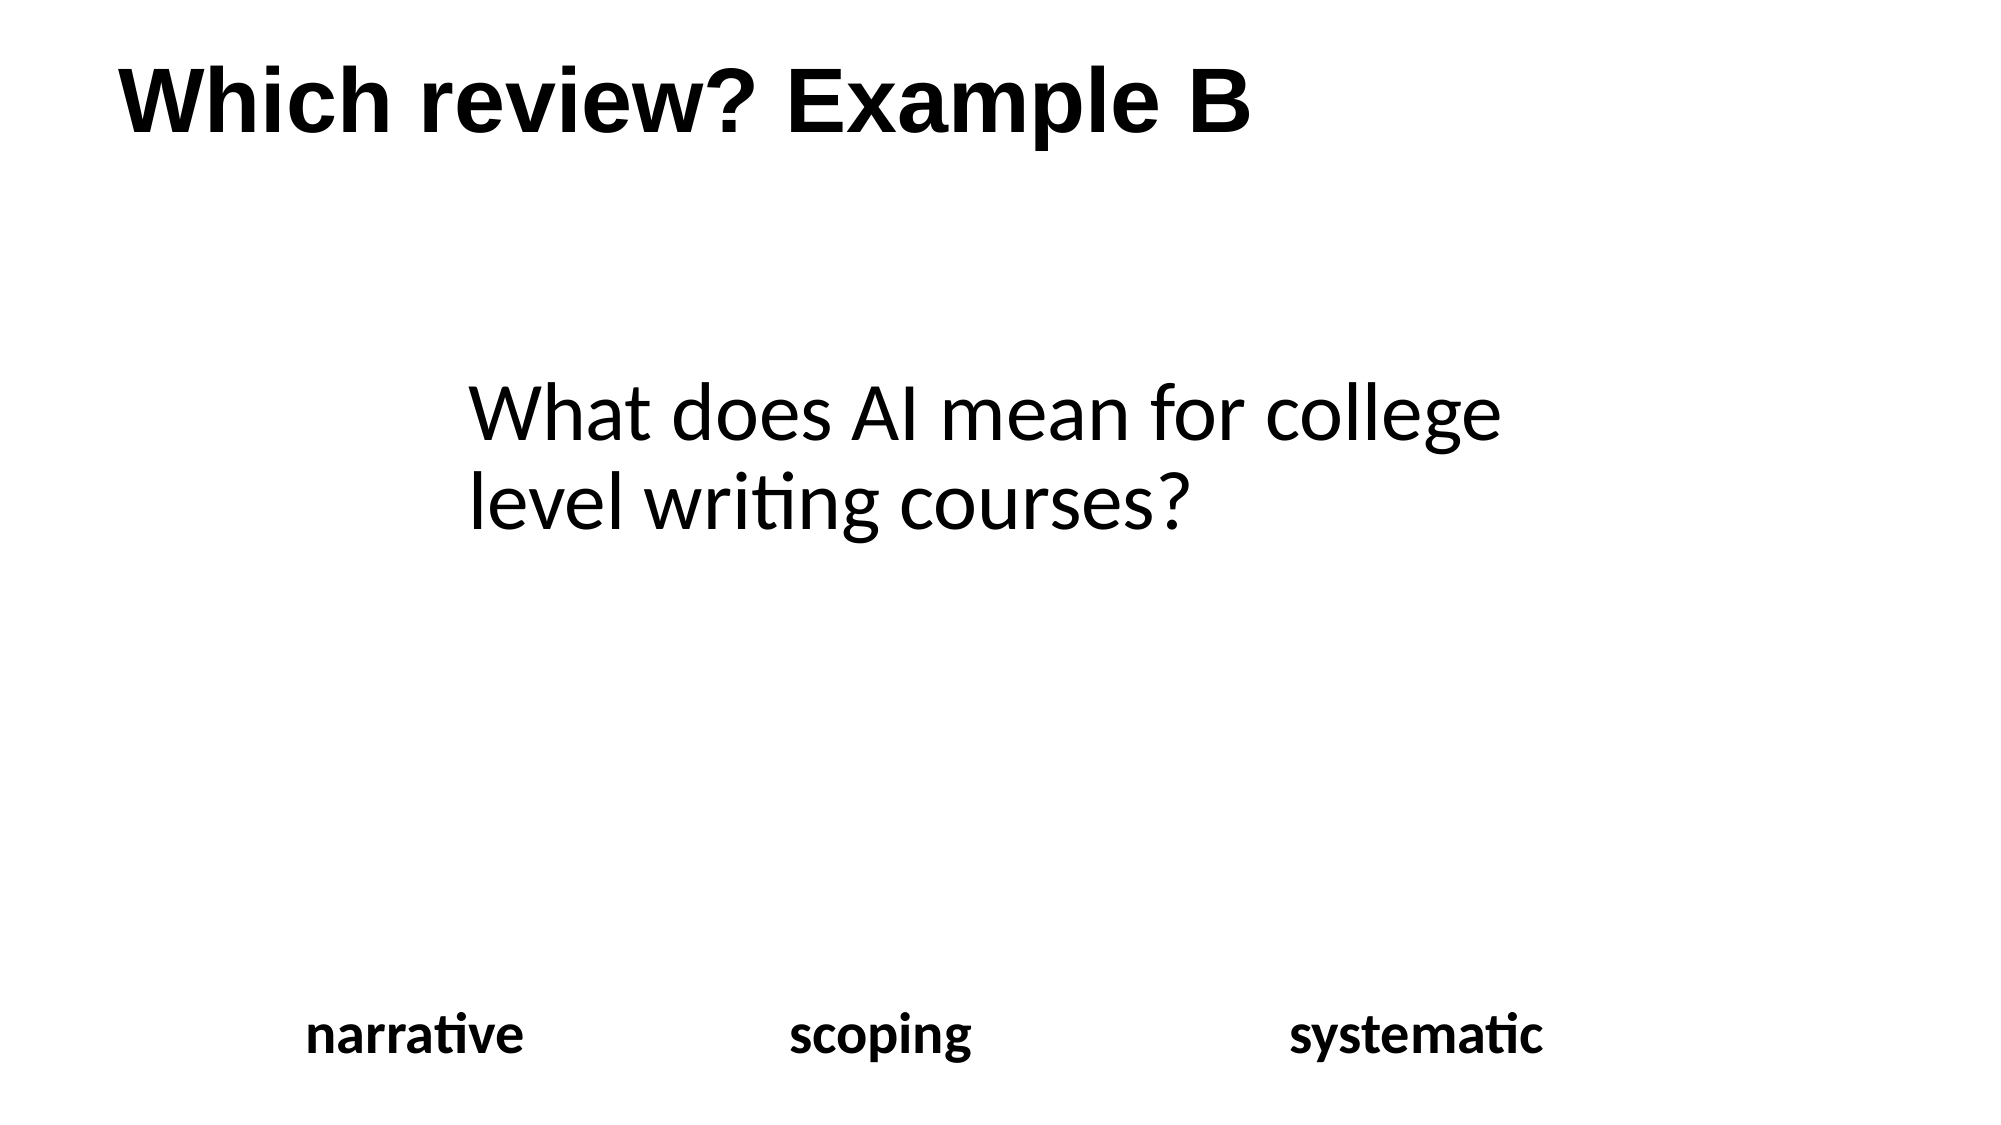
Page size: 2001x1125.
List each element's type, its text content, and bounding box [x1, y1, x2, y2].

title Which review? Example B [103, 18, 1978, 186]
list What does AI mean for college level writing courses? [453, 360, 1600, 711]
text_box narrative scoping systematic [290, 987, 1806, 1074]
